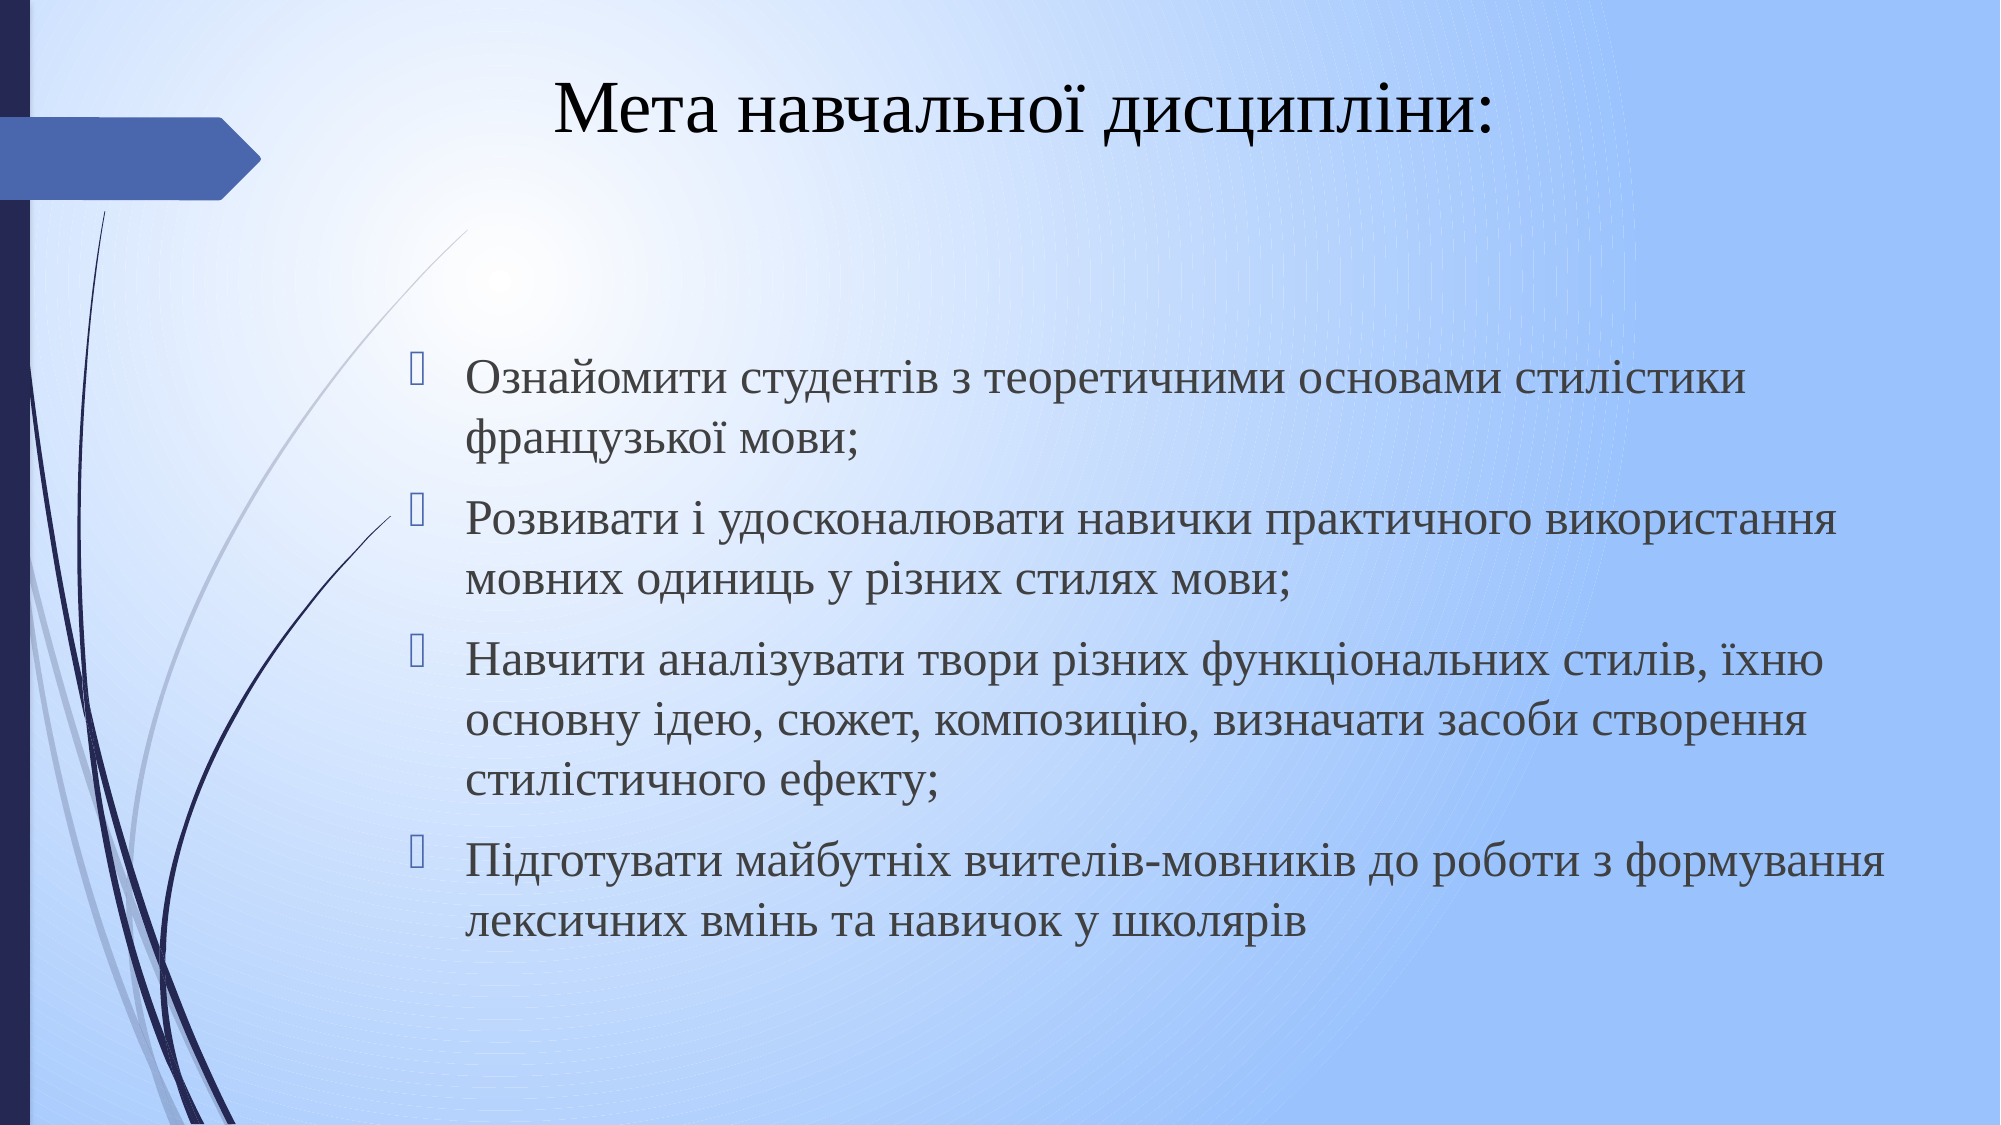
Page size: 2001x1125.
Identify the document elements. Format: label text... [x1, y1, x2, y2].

list Ознайомити студентiв з теоретичними основами стилiстики французької мови; Розвивати i удосконалювати навички практичного використання мовних одиниць у рiзних стилях мови; Навчити аналiзувати твори рiзних функцiональних стилiв, їхню основну ідею, сюжет, композицію, визначати засоби створення стилiстичного ефекту; Пiдготувати майбутнiх вчителiв-мовникiв до роботи з формування лексичних вмiнь та навичок у школярiв [393, 336, 2000, 956]
title Мета навчальної дисциплiни: [538, 50, 2000, 261]
